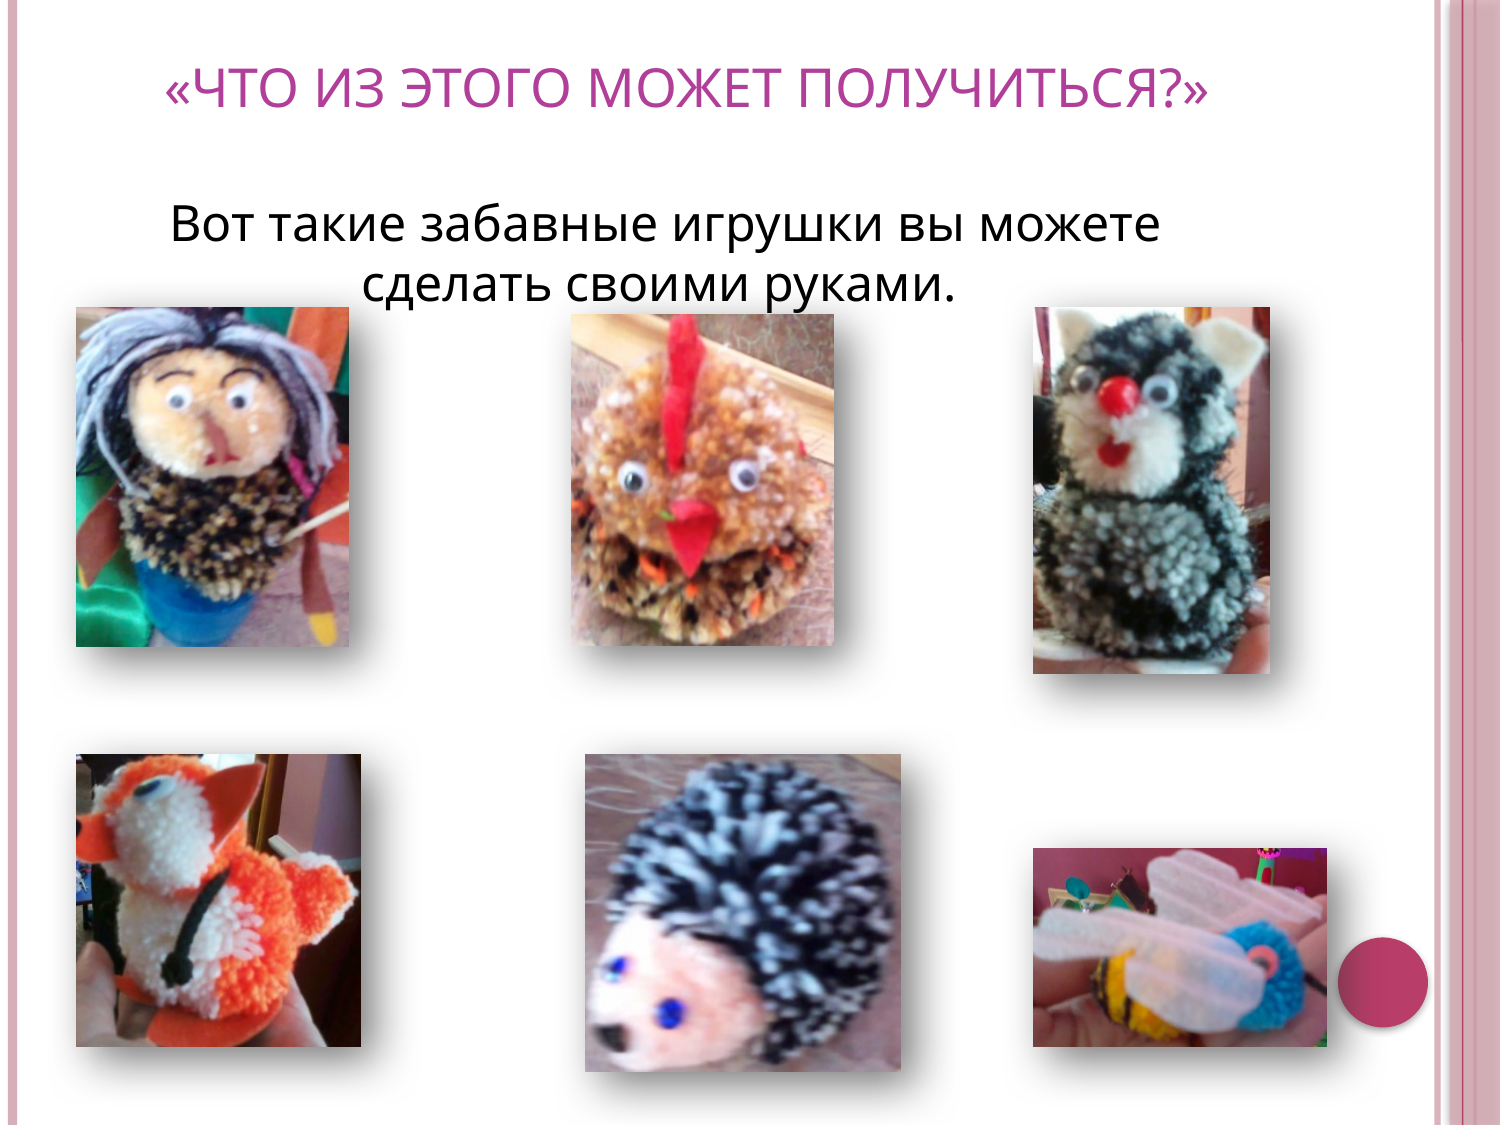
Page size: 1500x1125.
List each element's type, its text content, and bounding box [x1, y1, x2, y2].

picture [1032, 848, 1327, 1048]
picture [571, 313, 835, 646]
title «Что из этого может получиться?» [75, 45, 1300, 126]
picture [76, 307, 349, 647]
list Вот такие забавные игрушки вы можете сделать своими руками. [53, 184, 1279, 984]
picture [584, 753, 902, 1072]
picture [1032, 307, 1271, 675]
picture [76, 753, 361, 1048]
